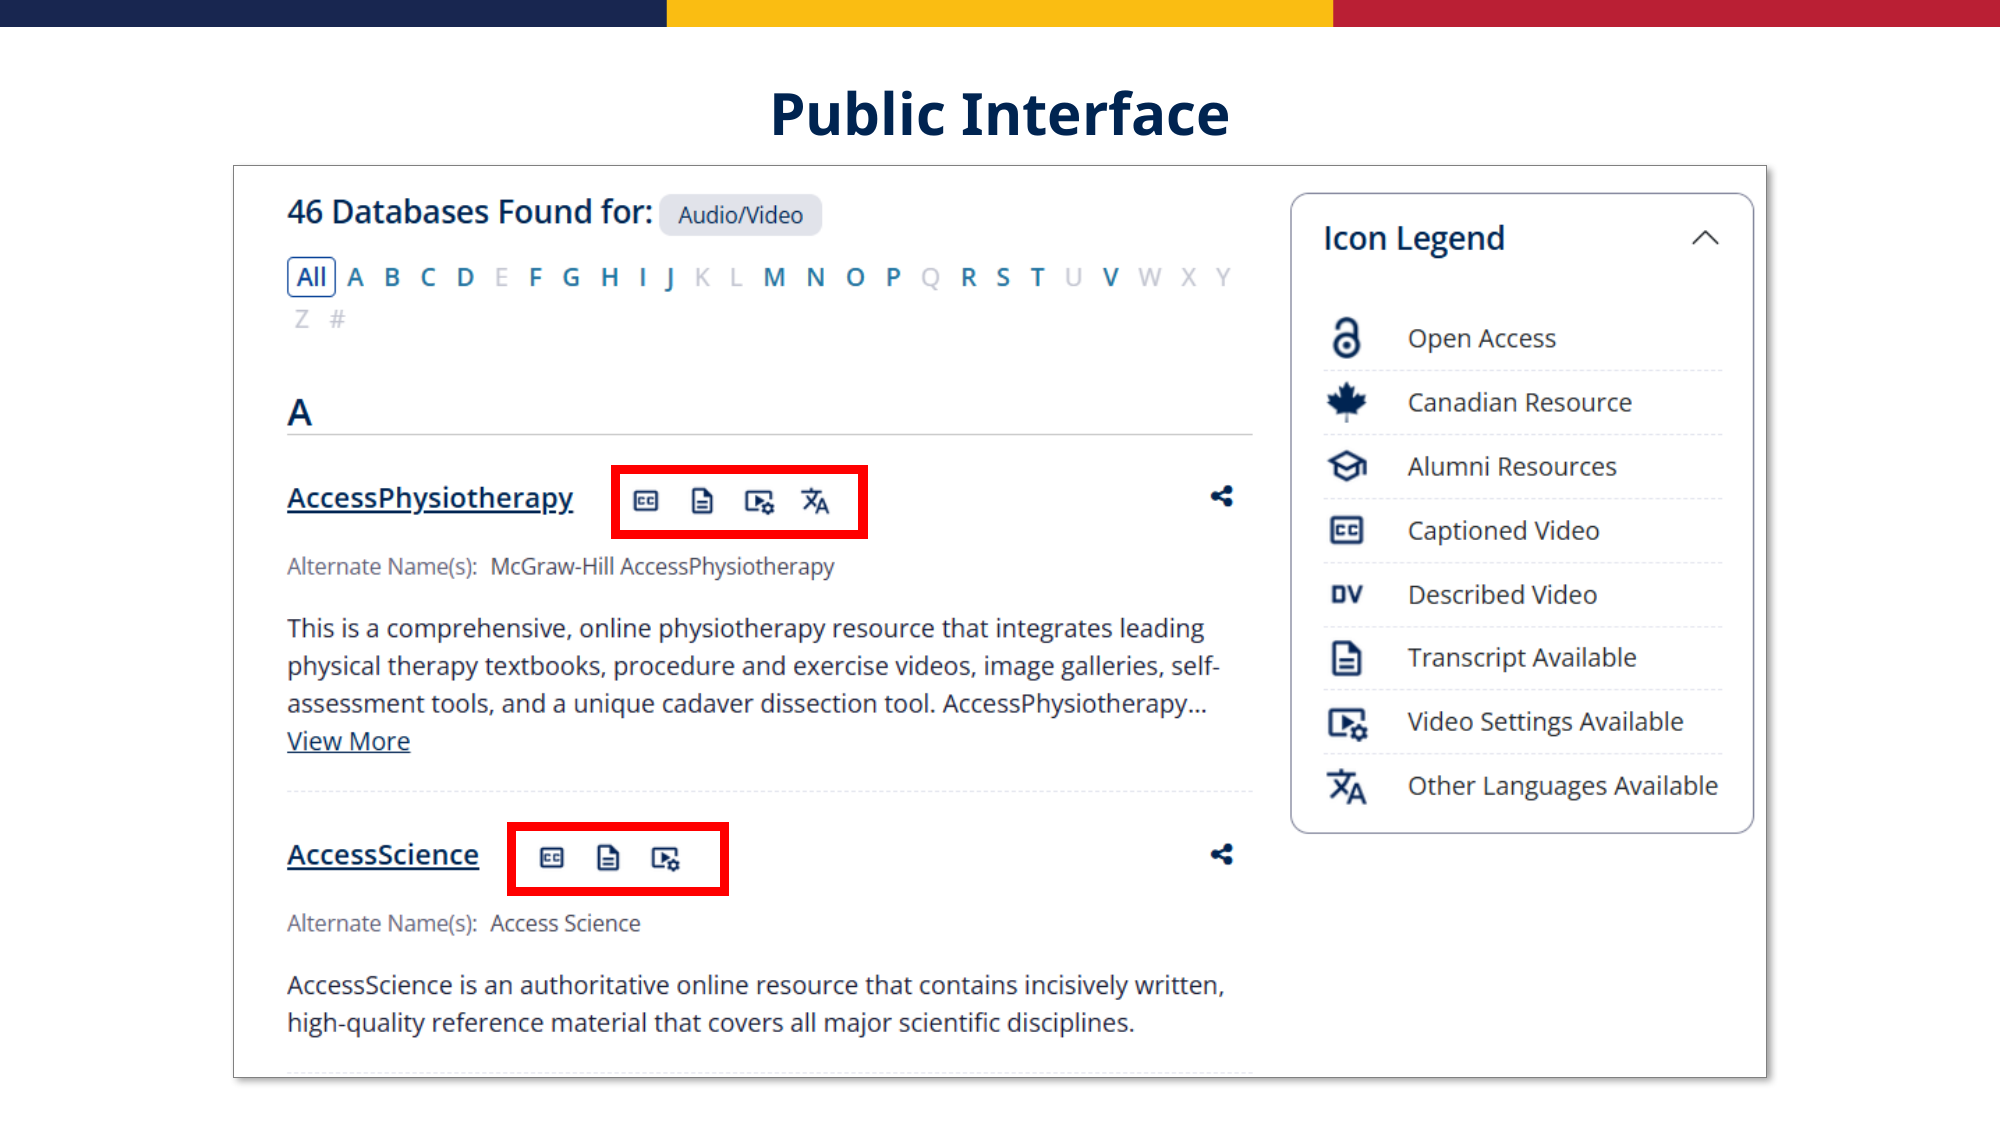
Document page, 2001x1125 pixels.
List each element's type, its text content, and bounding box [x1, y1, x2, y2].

picture [0, 0, 2000, 27]
picture [233, 165, 1767, 1078]
title Public Interface [520, 34, 1480, 124]
